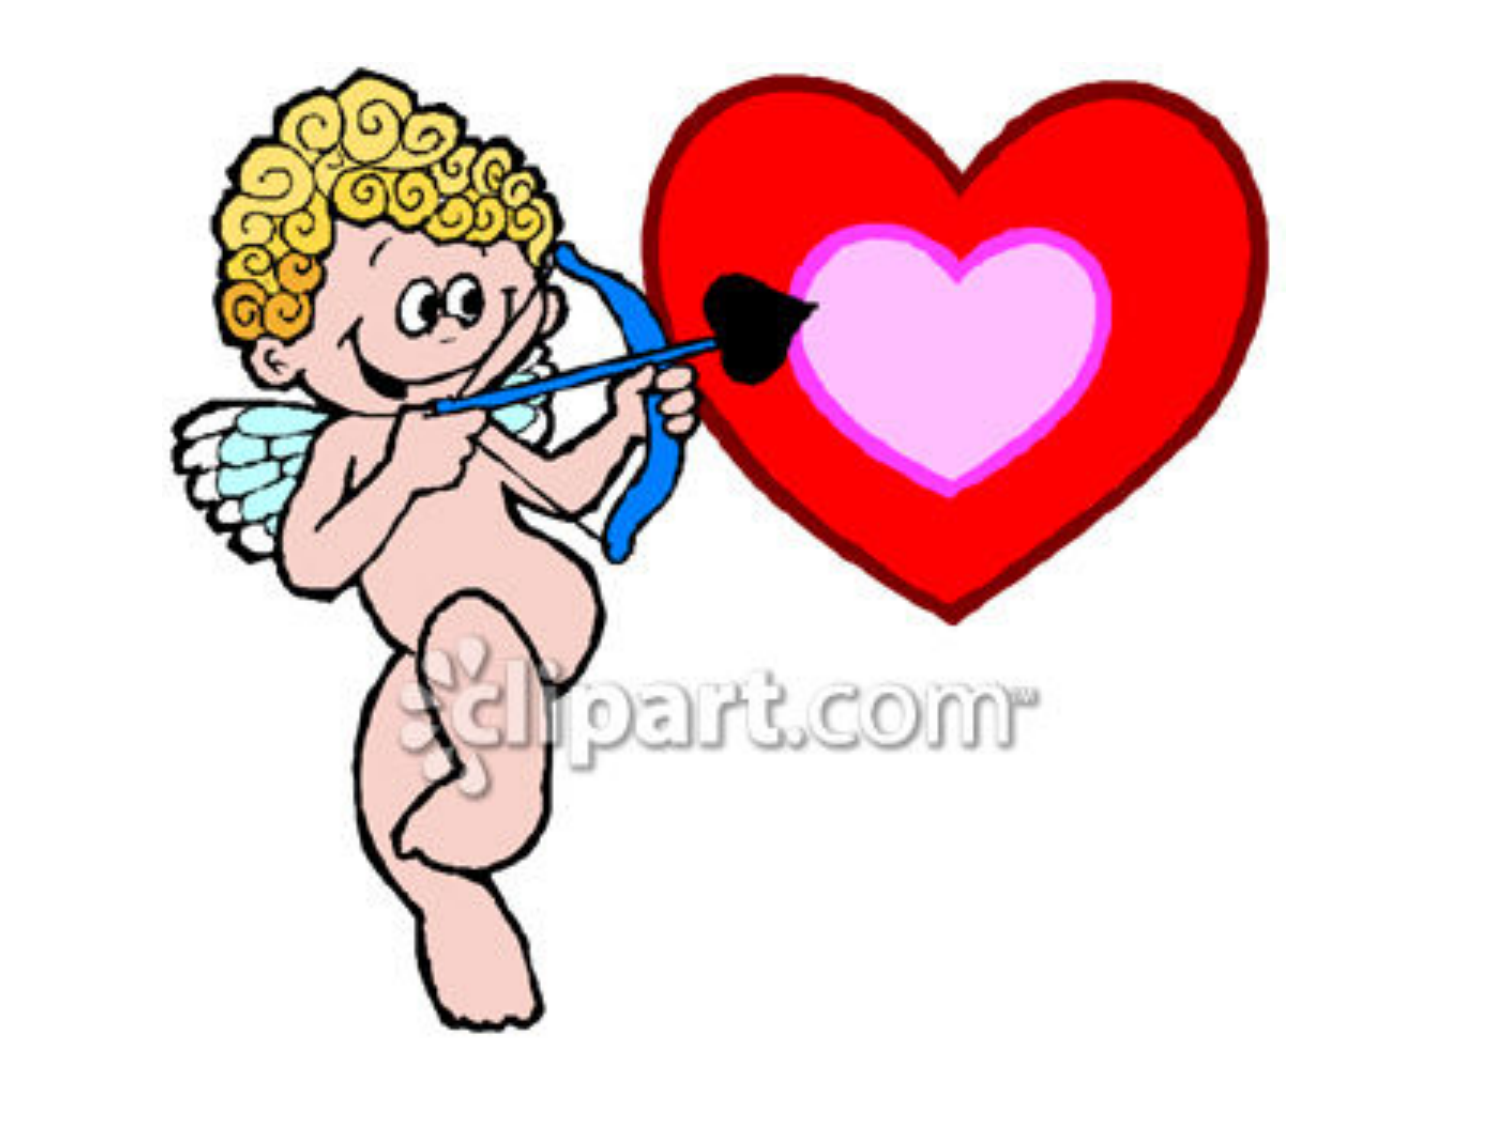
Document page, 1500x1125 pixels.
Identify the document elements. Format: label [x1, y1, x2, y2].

picture [162, 62, 1286, 1051]
